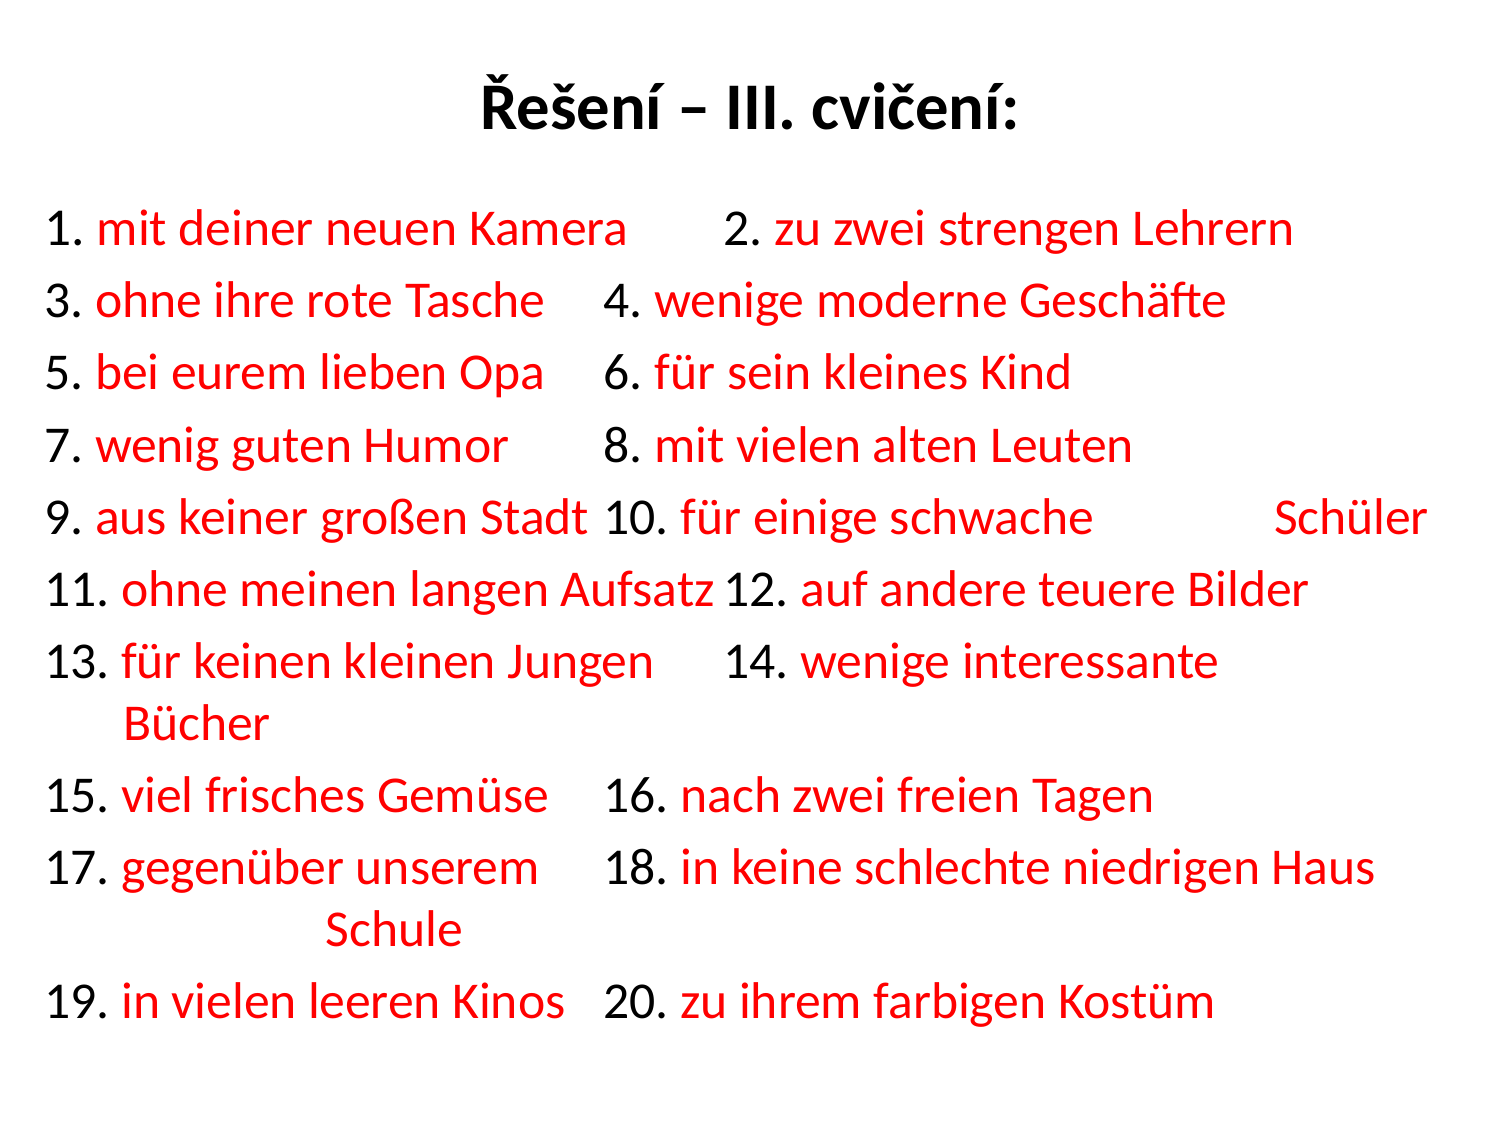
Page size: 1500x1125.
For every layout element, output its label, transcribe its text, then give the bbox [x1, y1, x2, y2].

list 1. mit deiner neuen Kamera 2. zu zwei strengen Lehrern 3. ohne ihre rote Tasche 4. wenige moderne Geschäfte 5. bei eurem lieben Opa 6. für sein kleines Kind 7. wenig guten Humor 8. mit vielen alten Leuten 9. aus keiner großen Stadt 10. für einige schwache Schüler 11. ohne meinen langen Aufsatz 12. auf andere teuere Bilder 13. für keinen kleinen Jungen 14. wenige interessante Bücher 15. viel frisches Gemüse 16. nach zwei freien Tagen 17. gegenüber unserem 18. in keine schlechte niedrigen Haus Schule 19. in vielen leeren Kinos 20. zu ihrem farbigen Kostüm [29, 184, 1471, 1094]
title Řešení – III. cvičení: [75, 45, 1425, 161]
